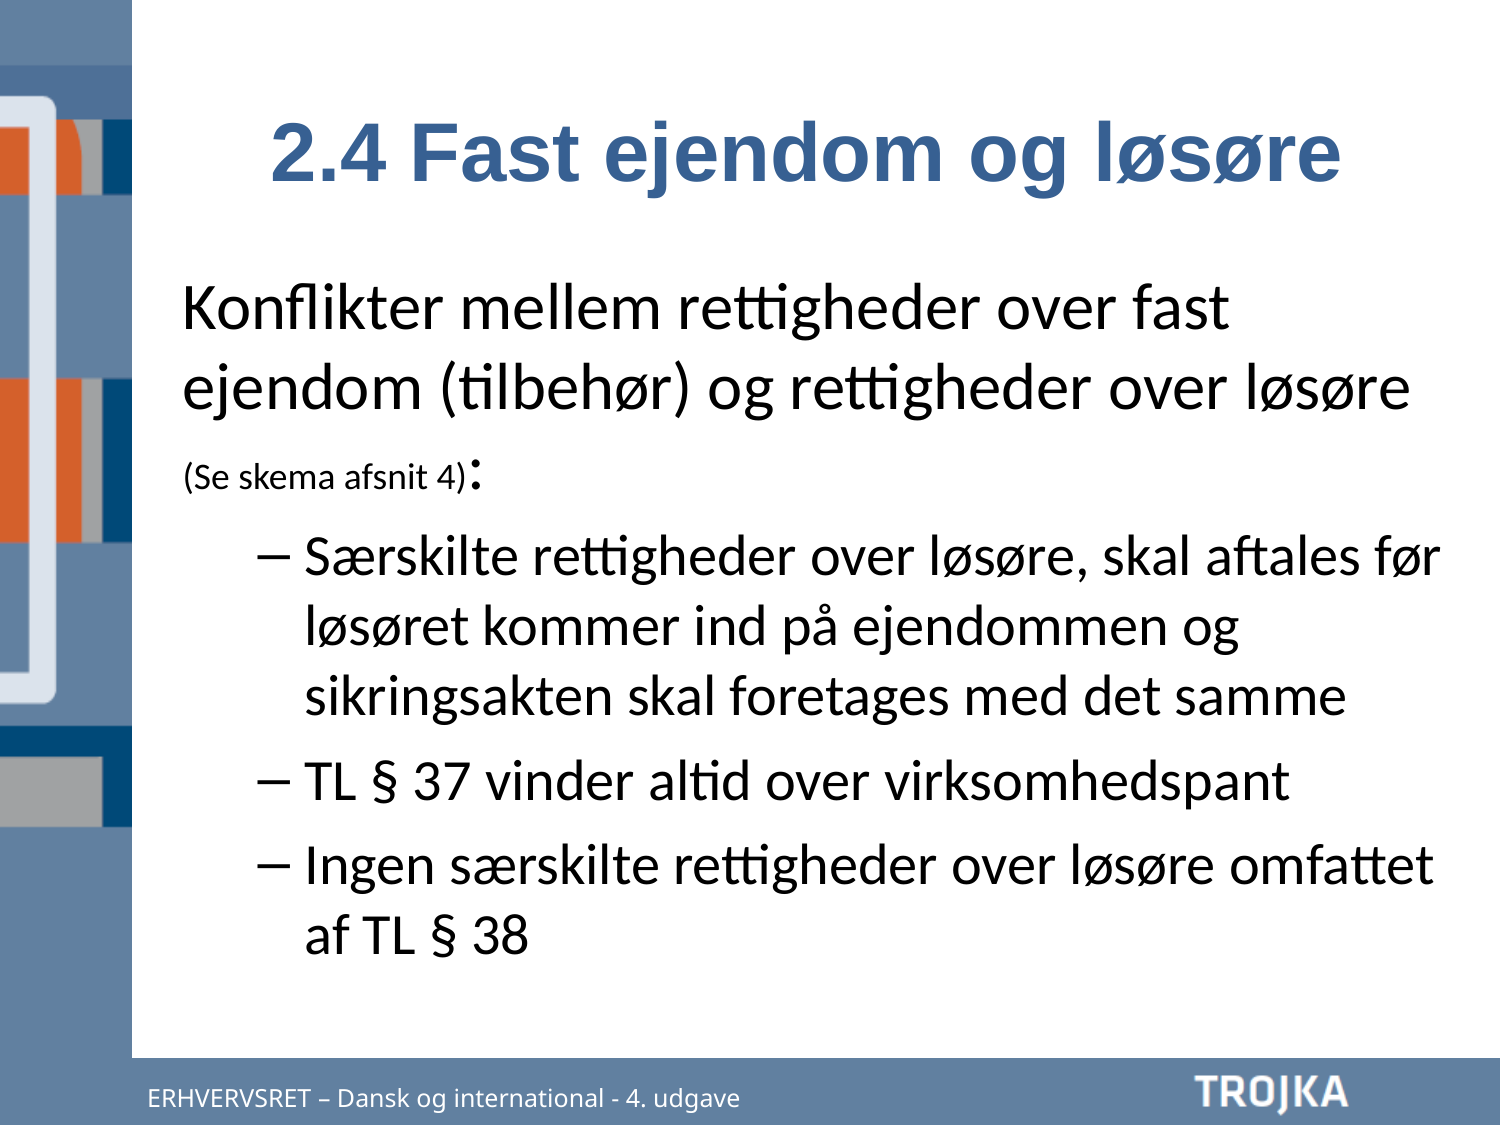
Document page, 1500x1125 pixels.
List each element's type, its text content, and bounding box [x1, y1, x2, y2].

list Konflikter mellem rettigheder over fast ejendom (tilbehør) og rettigheder over løsøre (Se skema afsnit 4): Særskilte rettigheder over løsøre, skal aftales før løsøret kommer ind på ejendommen og sikringsakten skal foretages med det samme TL § 37 vinder altid over virksomhedspant Ingen særskilte rettigheder over løsøre omfattet af TL § 38 [167, 255, 1481, 823]
picture [0, 0, 1500, 1125]
text_box 2.4 Fast ejendom og løsøre [132, 54, 1483, 243]
